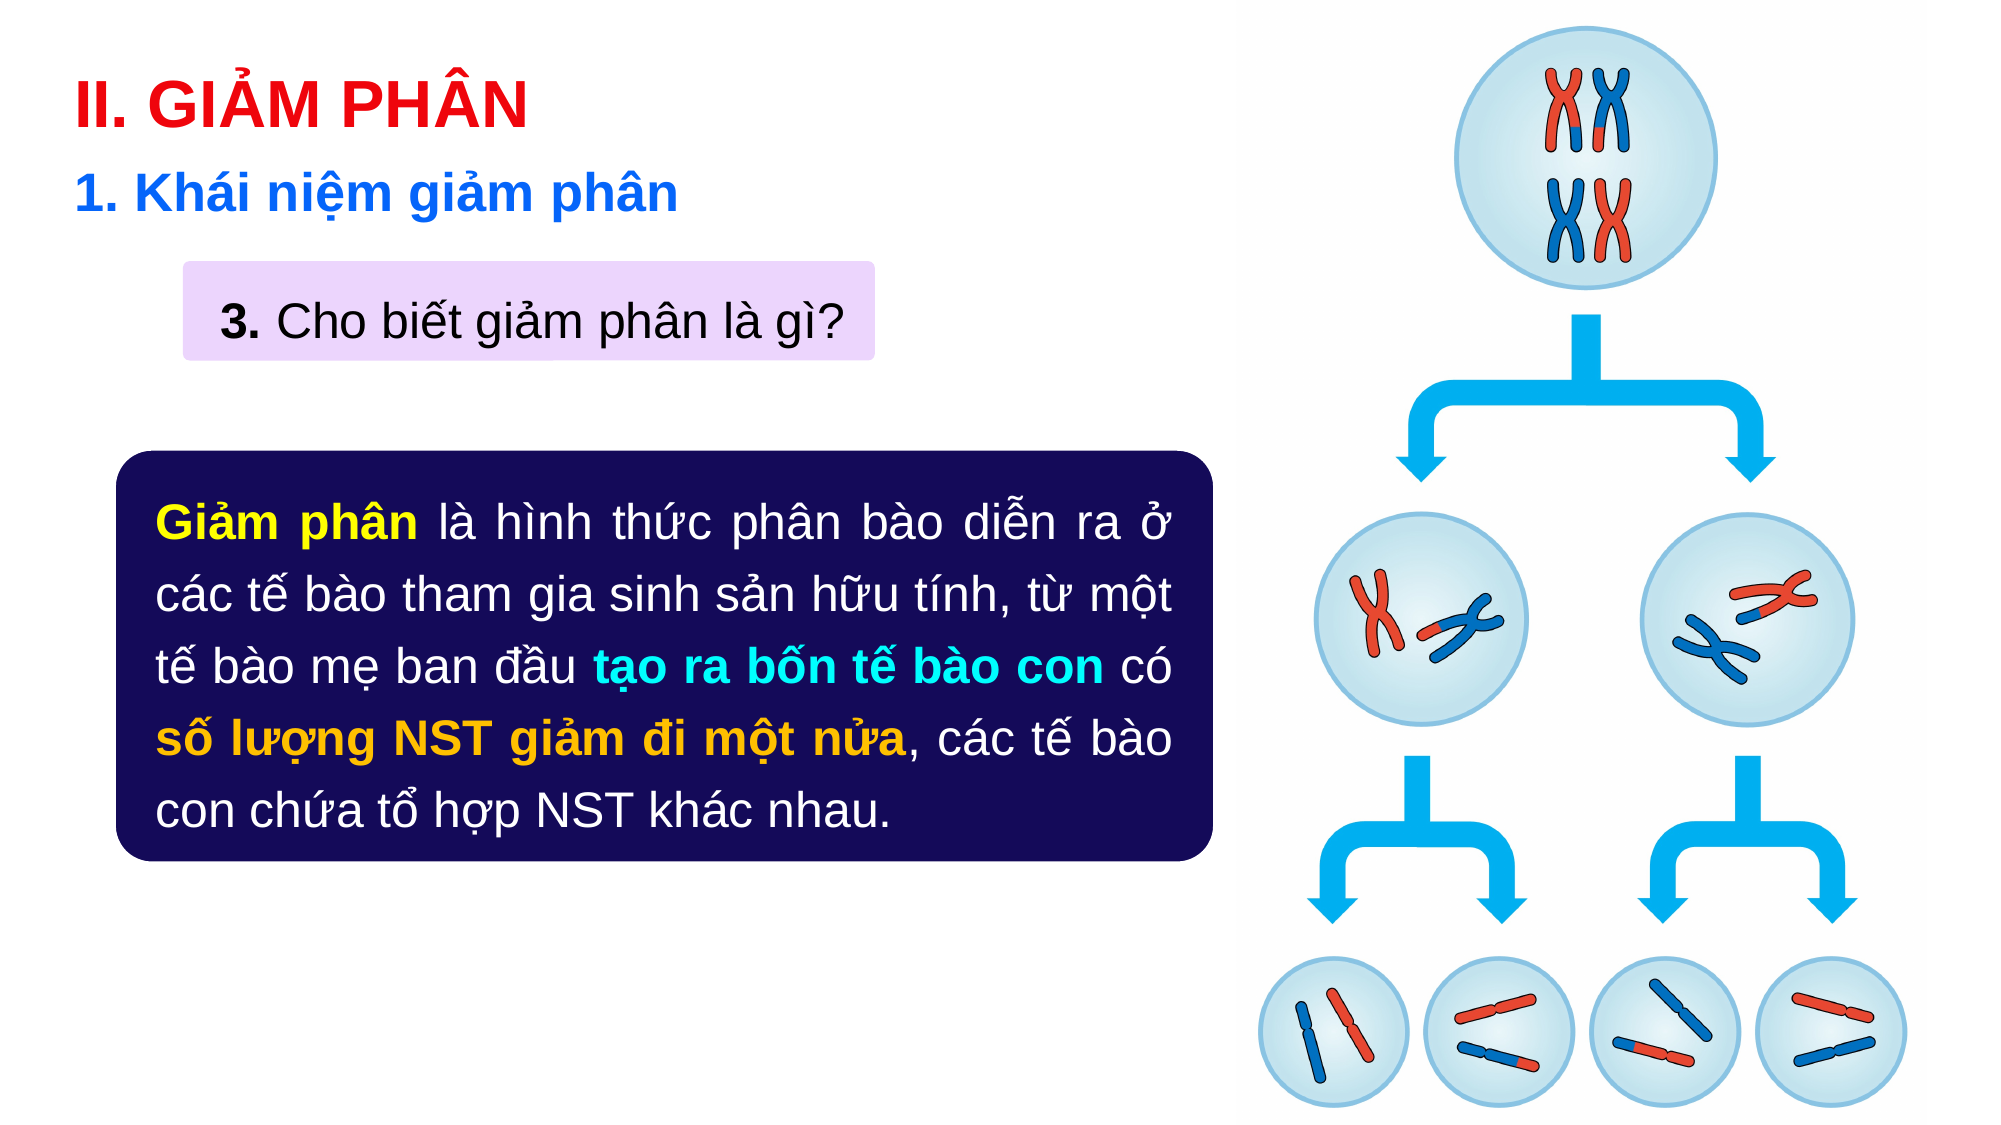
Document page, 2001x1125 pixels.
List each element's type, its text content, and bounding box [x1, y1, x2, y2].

text_box 1. Khái niệm giảm phân [59, 149, 727, 230]
text_box II. GIẢM PHÂN [59, 53, 935, 149]
text_box [181, 260, 876, 362]
text_box 3. Cho biết giảm phân là gì? [205, 266, 875, 356]
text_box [113, 448, 1216, 864]
picture [1236, 0, 1927, 1125]
